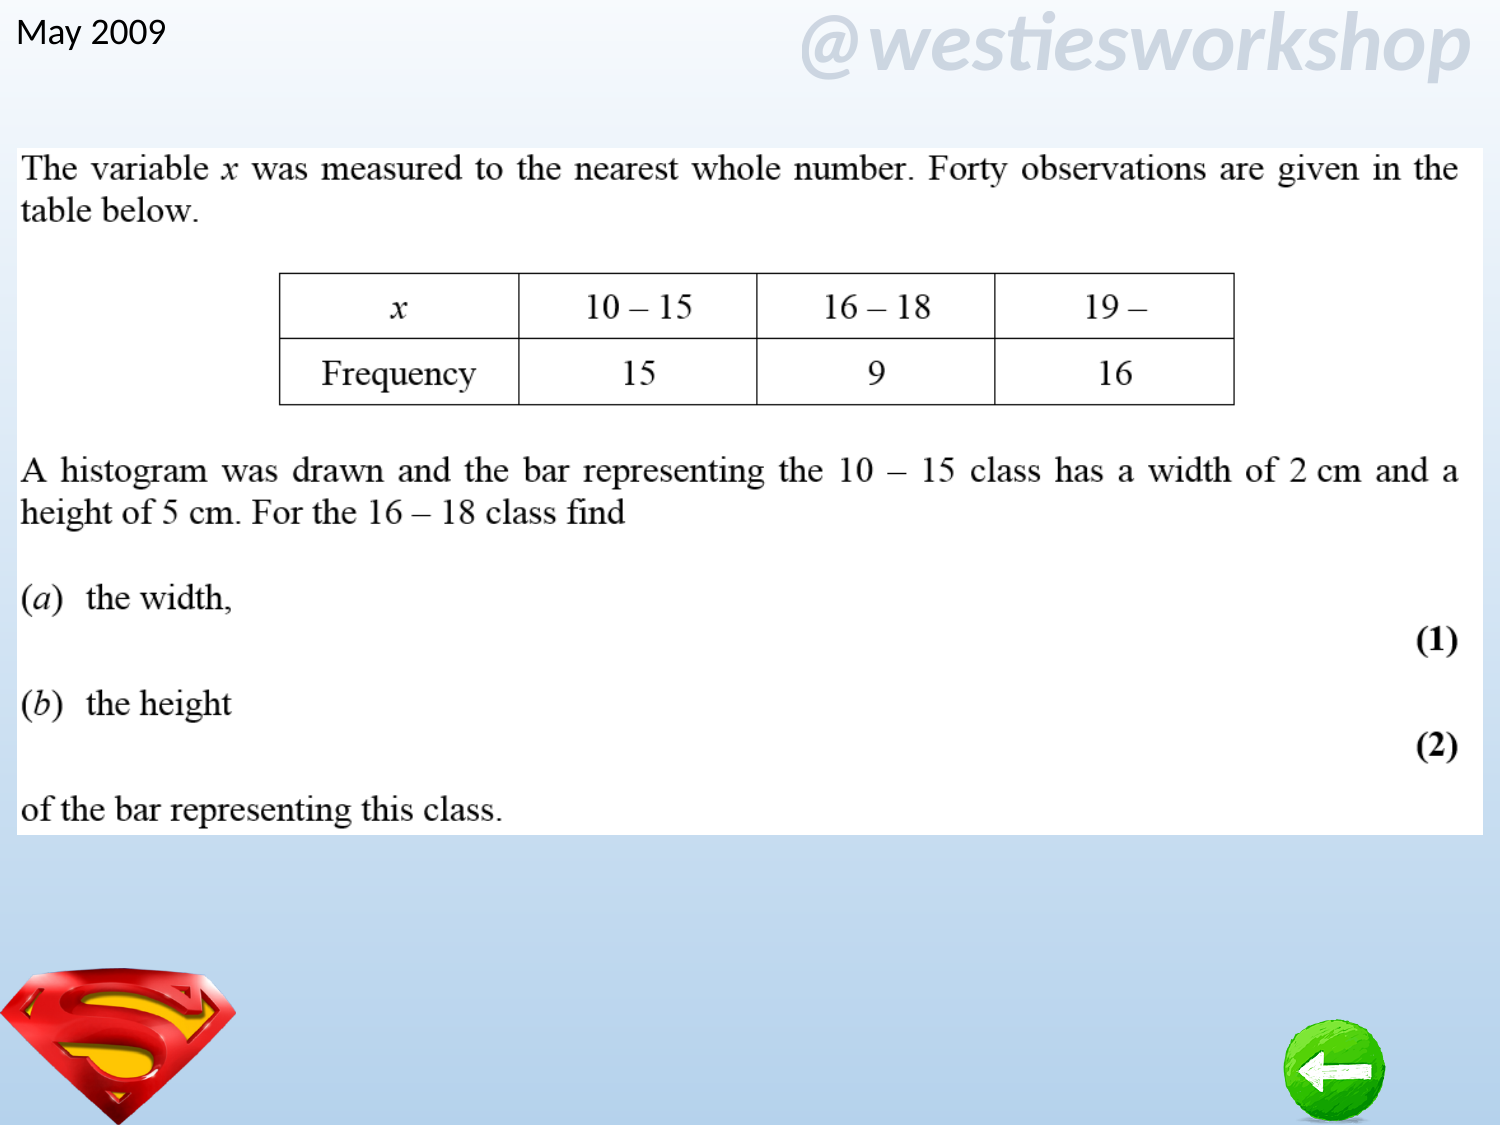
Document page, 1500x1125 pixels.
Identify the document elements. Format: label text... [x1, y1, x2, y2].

picture [1281, 1019, 1387, 1125]
picture [0, 968, 236, 1125]
text_box May 2009 [1, 0, 182, 60]
picture [17, 148, 1483, 835]
